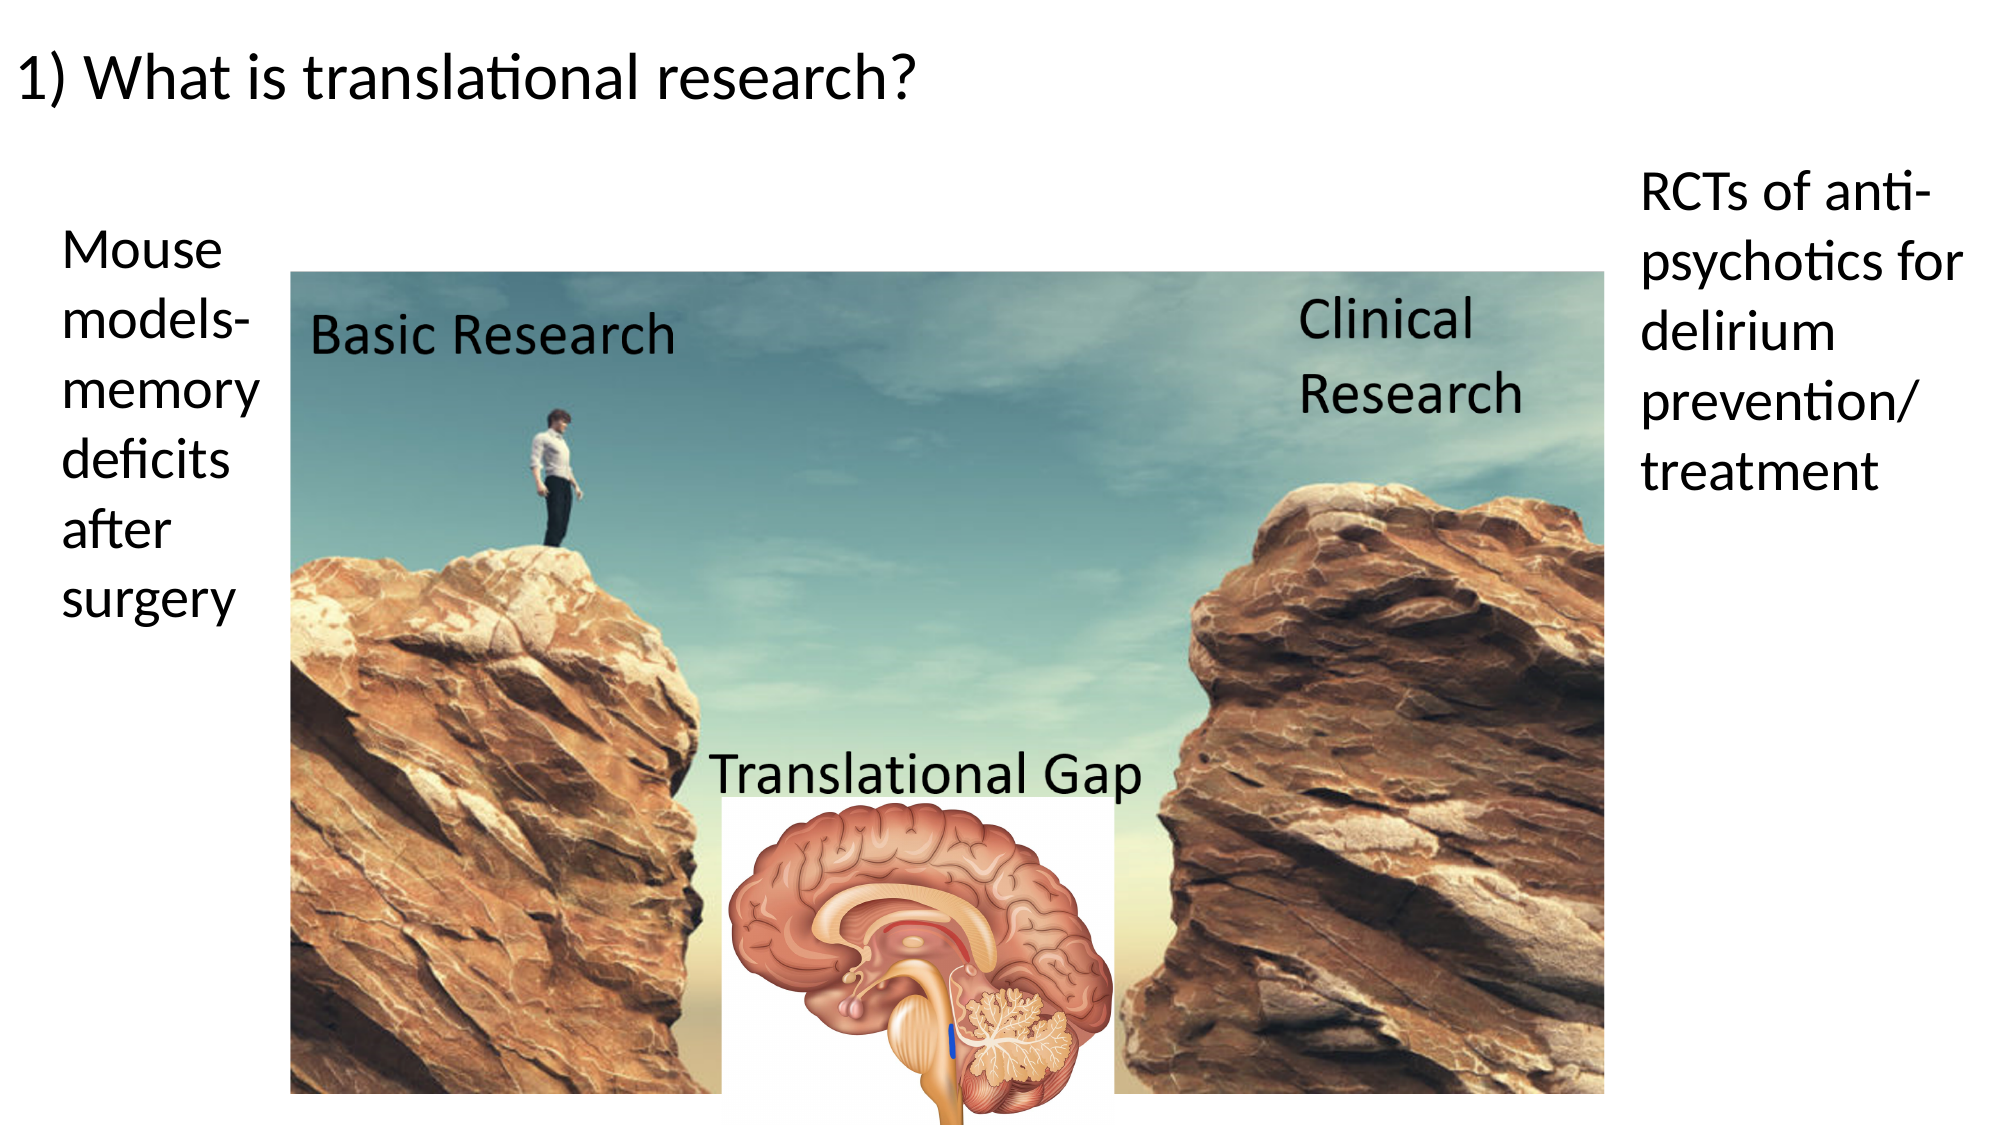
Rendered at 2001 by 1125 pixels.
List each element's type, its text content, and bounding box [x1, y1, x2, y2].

text_box 1) What is translational research? [0, 25, 2000, 201]
text_box Mouse models- memory deficits after surgery [46, 202, 363, 637]
text_box RCTs of anti-psychotics for delirium prevention/ treatment [1625, 145, 2000, 510]
picture [271, 261, 1608, 1125]
